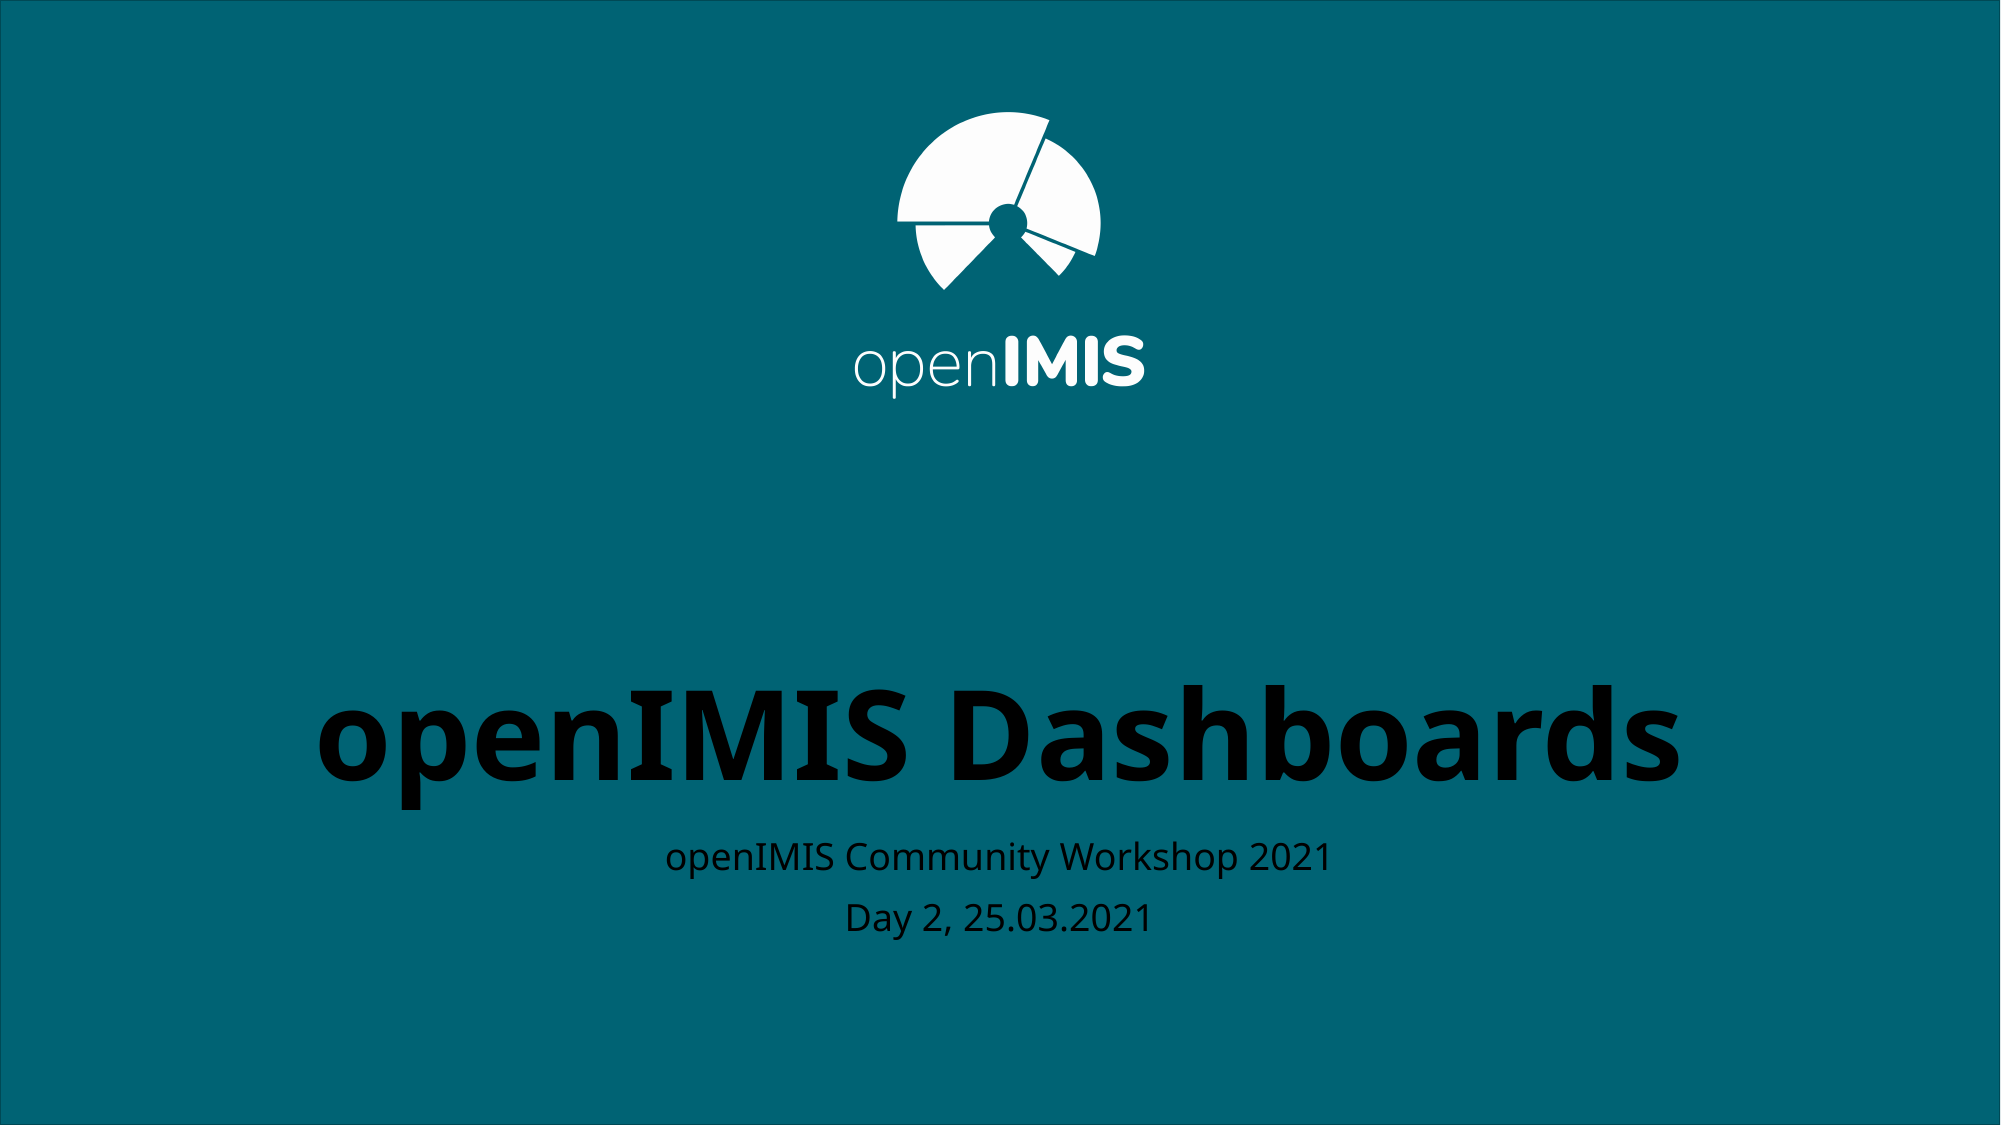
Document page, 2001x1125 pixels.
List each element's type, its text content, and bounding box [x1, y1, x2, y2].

picture [851, 112, 1149, 409]
title openIMIS Dashboards [249, 423, 1750, 815]
subtitle openIMIS Community Workshop 2021 Day 2, 25.03.2021 [249, 830, 1750, 1102]
